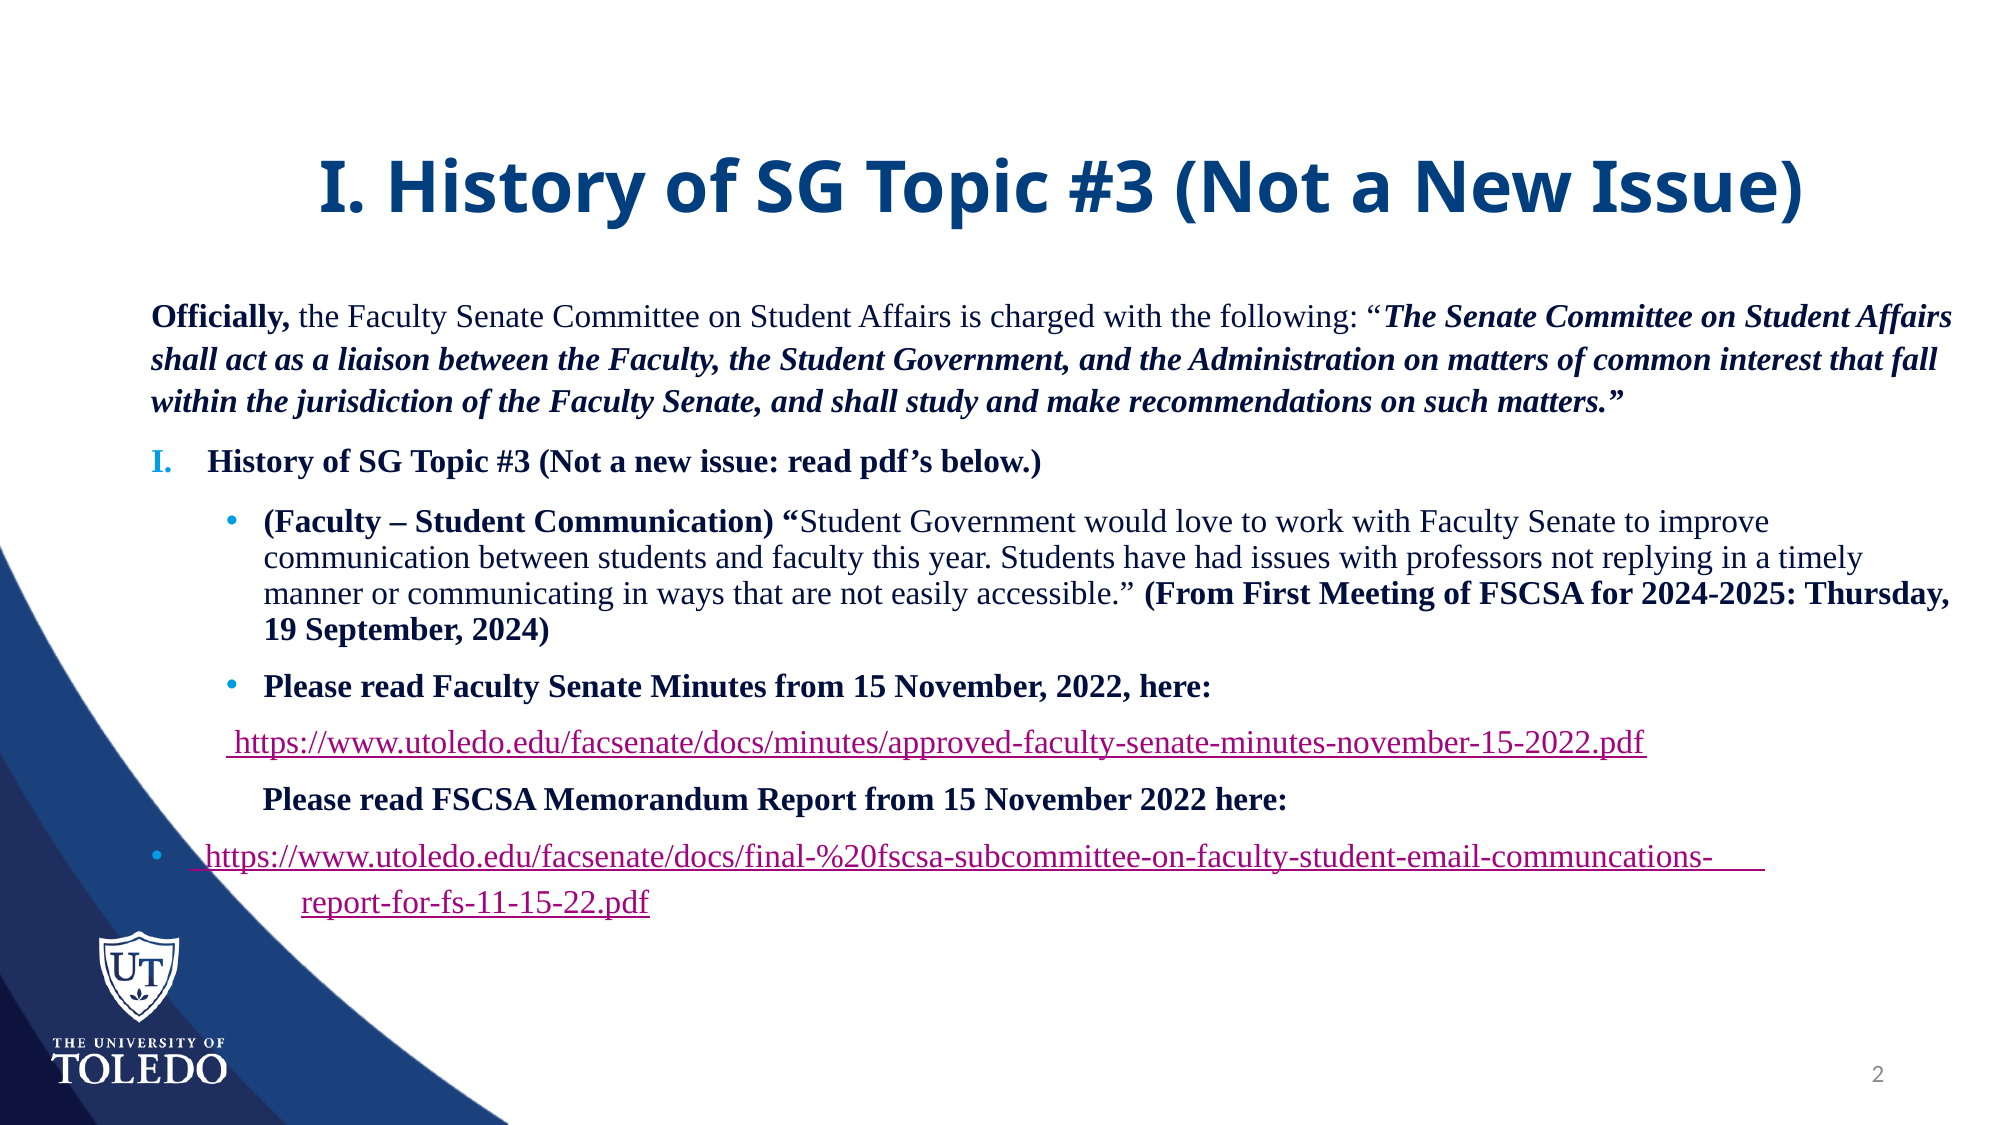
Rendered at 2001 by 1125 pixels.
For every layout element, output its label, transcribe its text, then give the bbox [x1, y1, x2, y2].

title I. History of SG Topic #3 (Not a New Issue) [304, 113, 1901, 264]
list Officially, the Faculty Senate Committee on Student Affairs is charged with the following: “The Senate Committee on Student Affairs shall act as a liaison between the Faculty, the Student Government, and the Administration on matters of common interest that fall within the jurisdiction of the Faculty Senate, and shall study and make recommendations on such matters.” History of SG Topic #3 (Not a new issue: read pdf’s below.) (Faculty – Student Communication) “Student Government would love to work with Faculty Senate to improve communication between students and faculty this year. Students have had issues with professors not replying in a timely manner or communicating in ways that are not easily accessible.” (From First Meeting of FSCSA for 2024-2025: Thursday, 19 September, 2024) Please read Faculty Senate Minutes from 15 November, 2022, here: https://www.utoledo.edu/facsenate/docs/minutes/approved-faculty-senate-minutes-november-15-2022.pdf Please read FSCSA Memorandum Report from 15 November 2022 here: https://www.utoledo.edu/facsenate/docs/final-%20fscsa-subcommittee-on-faculty-student-email-communcations- report-for-fs-11-15-22.pdf [136, 283, 1971, 951]
picture [0, 0, 509, 1125]
slide_number 2 [1449, 1042, 1900, 1103]
